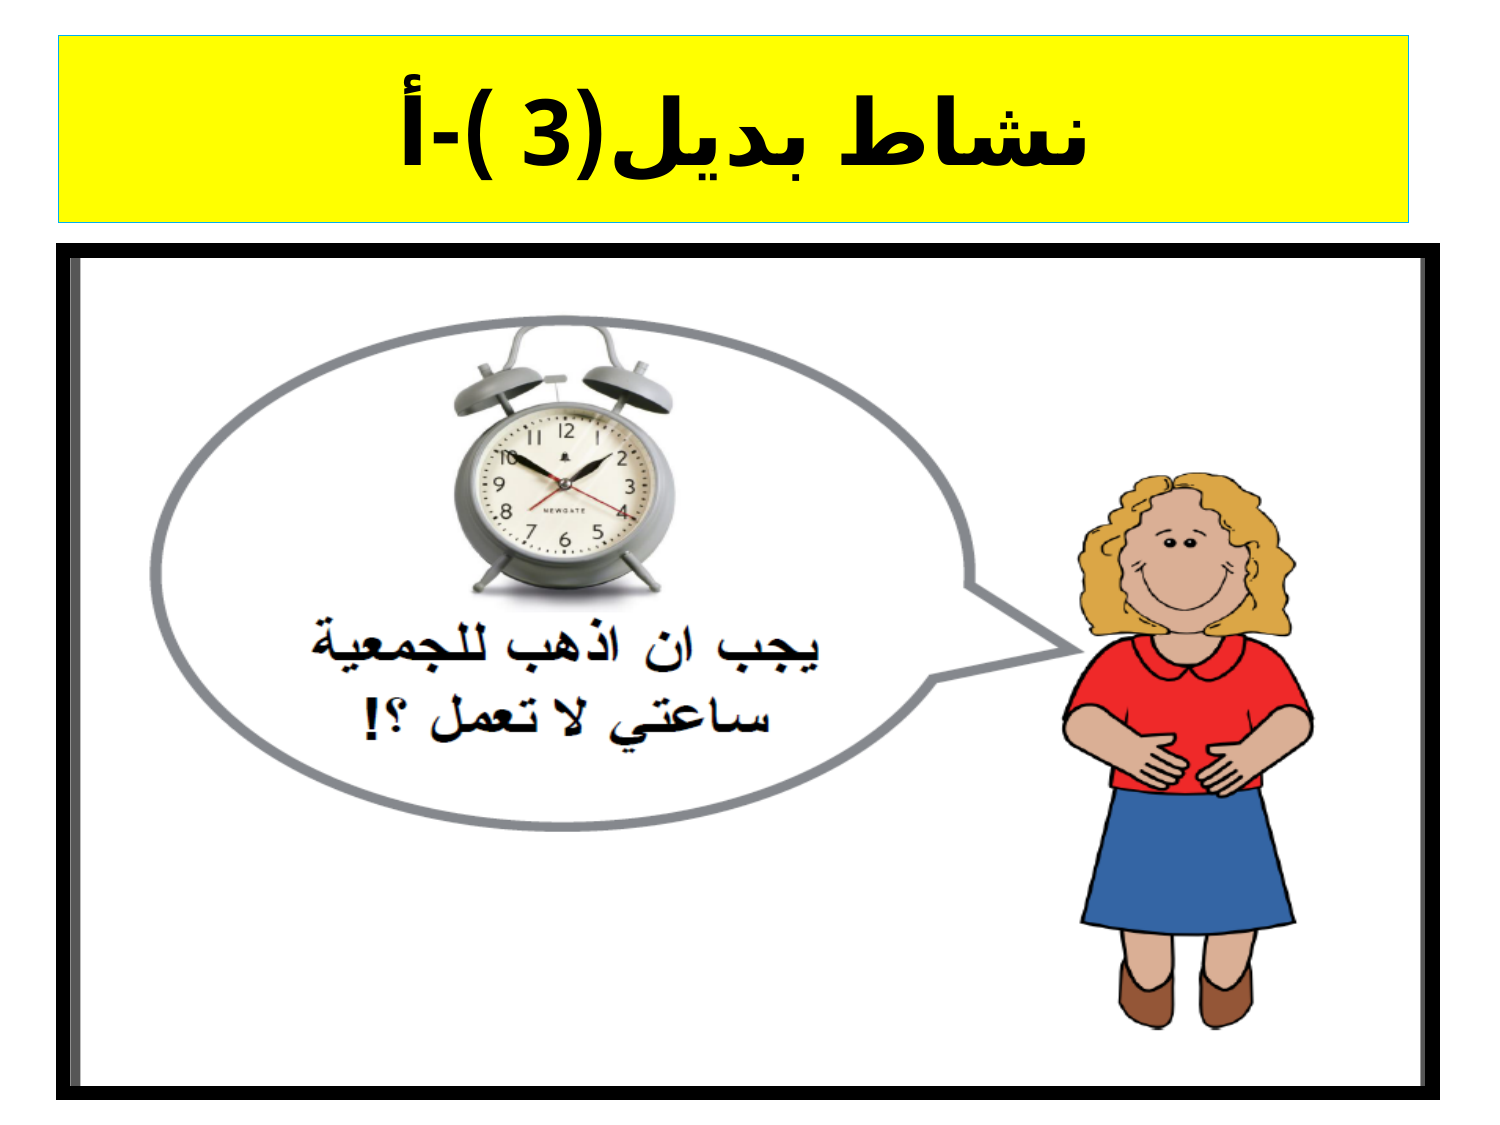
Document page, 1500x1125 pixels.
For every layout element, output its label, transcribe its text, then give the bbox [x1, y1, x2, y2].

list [70, 257, 1426, 1087]
title نشاط بديل(3 )-أ [58, 35, 1409, 223]
